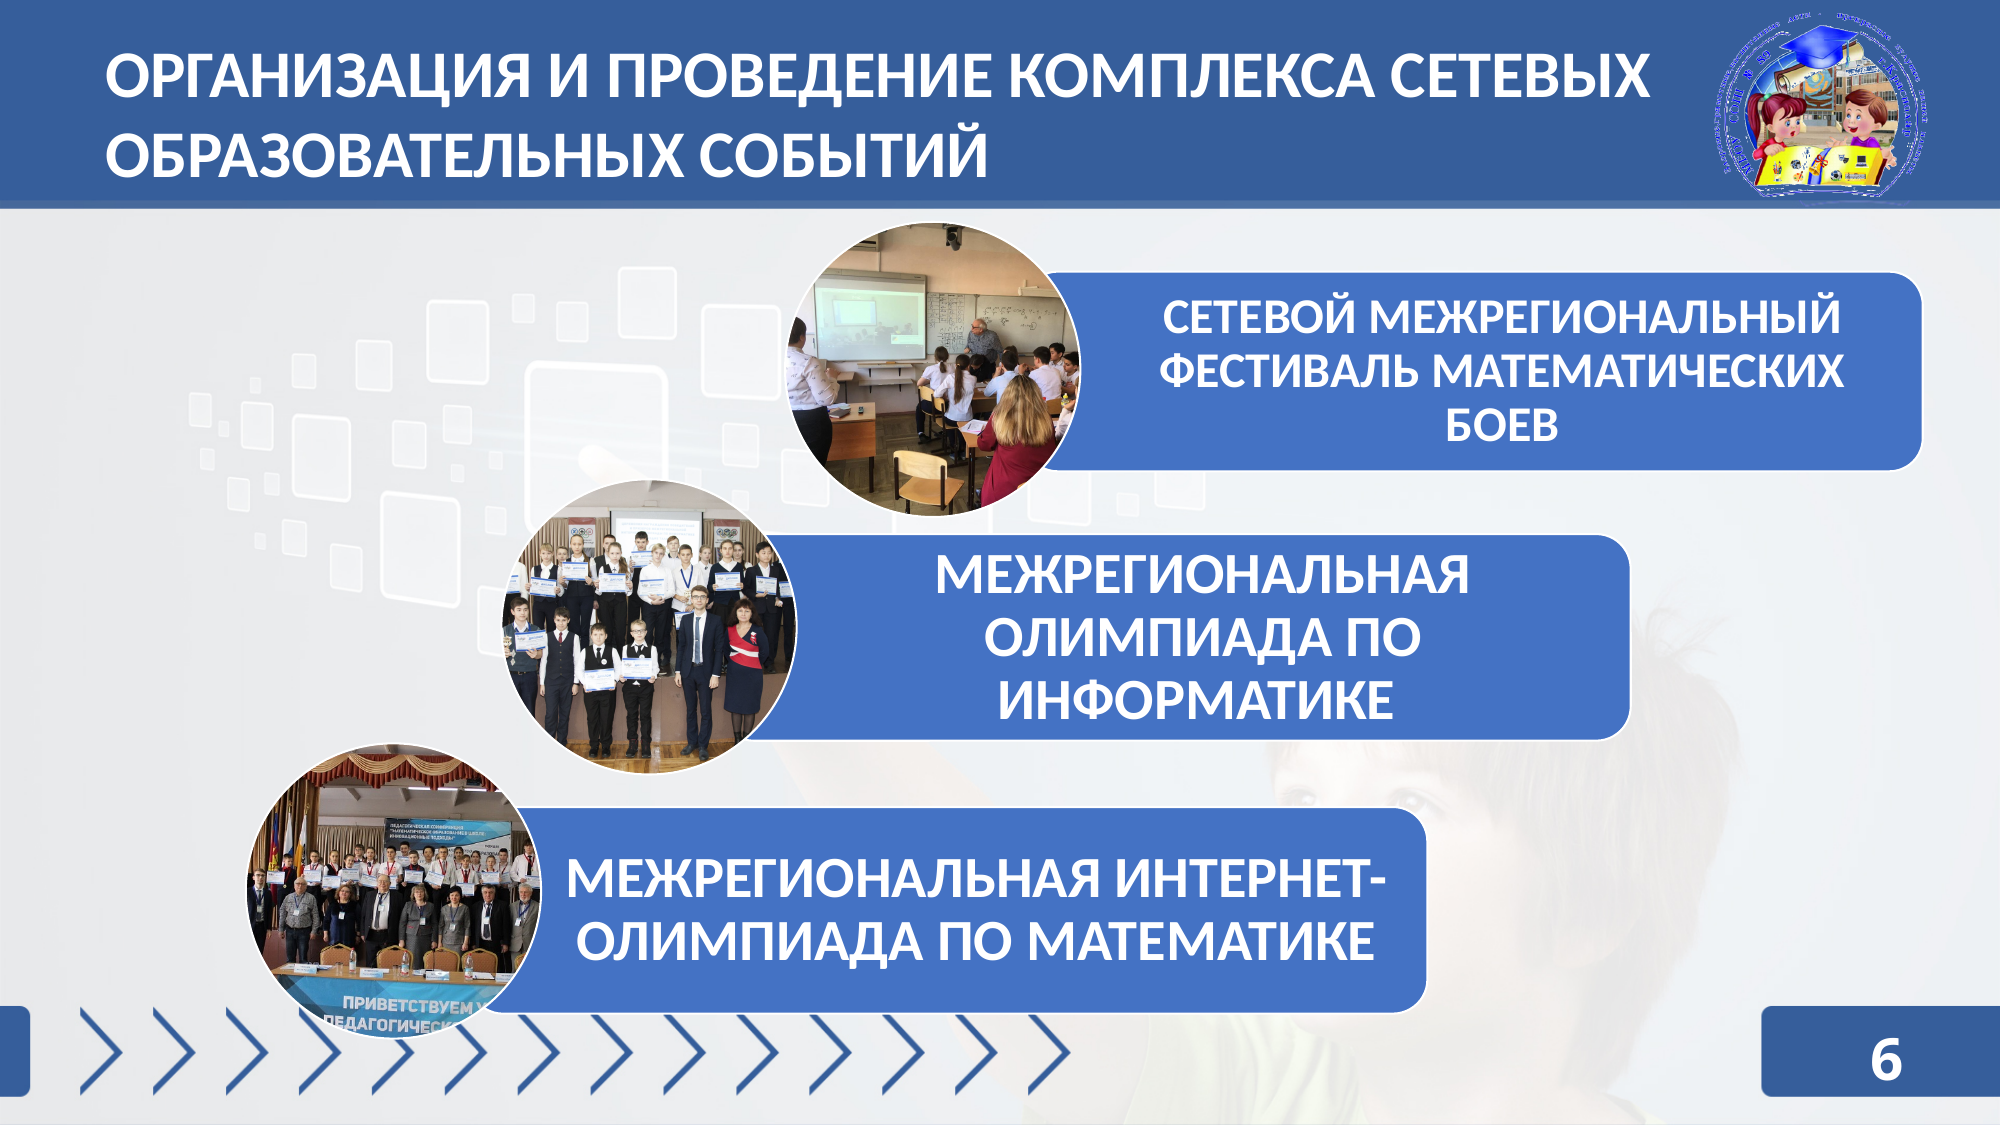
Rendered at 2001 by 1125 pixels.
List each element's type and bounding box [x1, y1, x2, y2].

picture [0, 0, 2000, 1125]
text_box [0, 217, 1984, 1039]
